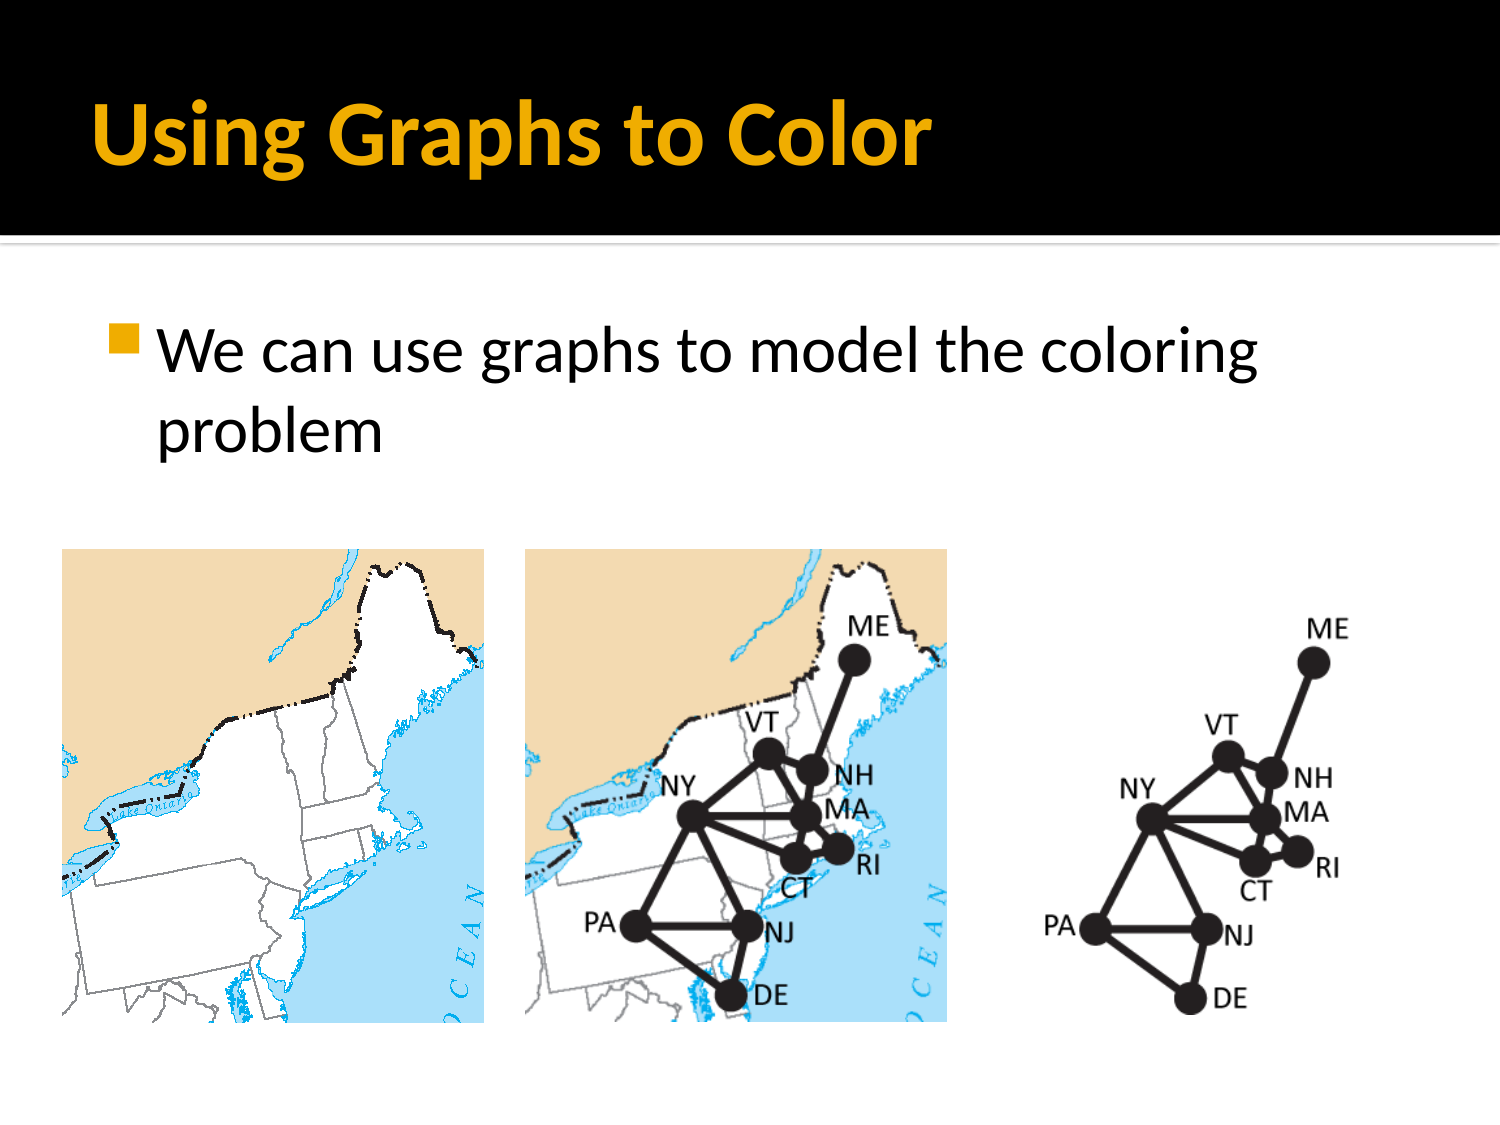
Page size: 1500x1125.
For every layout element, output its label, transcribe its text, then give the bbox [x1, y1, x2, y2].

picture [474, 895, 484, 902]
picture [524, 549, 947, 1022]
picture [62, 549, 484, 1023]
picture [1043, 612, 1350, 1015]
title Using Graphs to Color [75, 25, 1425, 231]
picture [446, 1017, 457, 1023]
picture [62, 752, 69, 760]
list We can use graphs to model the coloring problem [75, 291, 1425, 1050]
picture [235, 1006, 242, 1023]
picture [234, 987, 238, 997]
